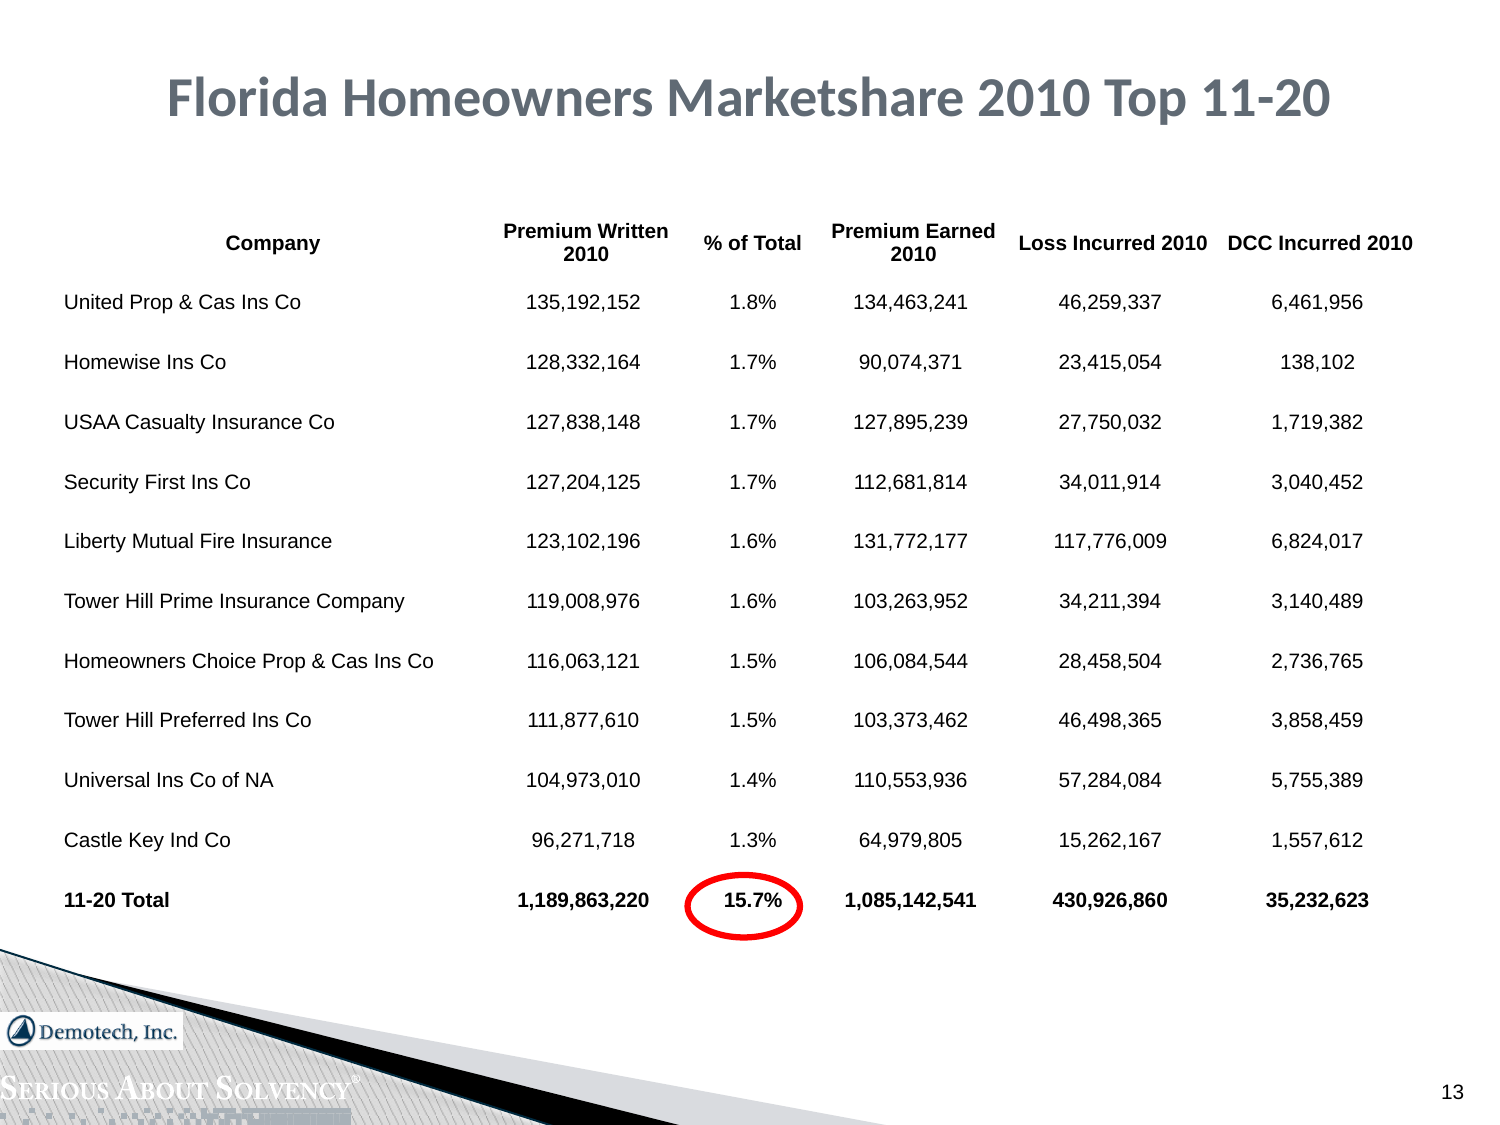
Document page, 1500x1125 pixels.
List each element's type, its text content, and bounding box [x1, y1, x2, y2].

table_cell 3,040,452 [1216, 451, 1425, 511]
table_cell 135,192,152 [483, 272, 689, 332]
table_cell Homewise Ins Co [62, 332, 483, 392]
table_header DCC Incurred 2010 [1216, 212, 1425, 272]
table_cell 1.5% [689, 630, 817, 690]
table_cell 1.6% [689, 511, 817, 571]
table_cell 1,719,382 [1216, 392, 1425, 451]
table_cell 1.7% [689, 451, 817, 511]
table_header % of Total [689, 212, 817, 272]
table_cell 127,838,148 [483, 392, 689, 451]
table_cell 134,463,241 [817, 272, 1010, 332]
table_cell 127,204,125 [483, 451, 689, 511]
table_cell 1,189,863,220 [483, 869, 689, 929]
table_cell 138,102 [1216, 332, 1425, 392]
table_cell 123,102,196 [483, 511, 689, 571]
table_cell 6,824,017 [1216, 511, 1425, 571]
table_cell 1.5% [689, 690, 817, 750]
table_cell 15.7% [689, 869, 817, 929]
table_cell Liberty Mutual Fire Insurance [62, 511, 483, 571]
table_cell 128,332,164 [483, 332, 689, 392]
table_cell Universal Ins Co of NA [62, 750, 483, 810]
table_cell 96,271,718 [483, 810, 689, 869]
table_cell 46,259,337 [1010, 272, 1216, 332]
text_box [683, 870, 805, 942]
table_cell 3,140,489 [1216, 571, 1425, 630]
table_cell 2,736,765 [1216, 630, 1425, 690]
table_cell Security First Ins Co [62, 451, 483, 511]
table_cell 15,262,167 [1010, 810, 1216, 869]
table_cell 103,373,462 [817, 690, 1010, 750]
table_cell 104,973,010 [483, 750, 689, 810]
table_cell 34,011,914 [1010, 451, 1216, 511]
table_cell 23,415,054 [1010, 332, 1216, 392]
table_cell 1.3% [689, 810, 817, 869]
table_cell Tower Hill Preferred Ins Co [62, 690, 483, 750]
table_cell 1.8% [689, 272, 817, 332]
table_cell USAA Casualty Insurance Co [62, 392, 483, 451]
table_cell 64,979,805 [817, 810, 1010, 869]
table_cell 35,232,623 [1216, 869, 1425, 929]
picture [0, 1012, 183, 1050]
table_cell 57,284,084 [1010, 750, 1216, 810]
table_cell 90,074,371 [817, 332, 1010, 392]
table_cell 34,211,394 [1010, 571, 1216, 630]
table_cell 1,085,142,541 [817, 869, 1010, 929]
table_cell 116,063,121 [483, 630, 689, 690]
table_cell 6,461,956 [1216, 272, 1425, 332]
table_cell 430,926,860 [1010, 869, 1216, 929]
table_cell 28,458,504 [1010, 630, 1216, 690]
table_cell 1.7% [689, 332, 817, 392]
table_cell 27,750,032 [1010, 392, 1216, 451]
title Florida Homeowners Marketshare 2010 Top 11-20 [0, 0, 1500, 188]
table_cell 117,776,009 [1010, 511, 1216, 571]
table_cell Homeowners Choice Prop & Cas Ins Co [62, 630, 483, 690]
table_cell 103,263,952 [817, 571, 1010, 630]
table_cell 111,877,610 [483, 690, 689, 750]
table_cell 5,755,389 [1216, 750, 1425, 810]
table_cell 119,008,976 [483, 571, 689, 630]
slide_number 13 [1418, 1051, 1479, 1112]
table_cell 1,557,612 [1216, 810, 1425, 869]
table_cell 46,498,365 [1010, 690, 1216, 750]
table_cell 110,553,936 [817, 750, 1010, 810]
table_cell 11-20 Total [62, 869, 483, 929]
table_cell 112,681,814 [817, 451, 1010, 511]
table_cell United Prop & Cas Ins Co [62, 272, 483, 332]
table_header Premium Written 2010 [483, 212, 689, 272]
table_cell Castle Key Ind Co [62, 810, 483, 869]
table_cell 106,084,544 [817, 630, 1010, 690]
table_header Premium Earned 2010 [817, 212, 1010, 272]
table_cell 3,858,459 [1216, 690, 1425, 750]
table_cell 1.4% [689, 750, 817, 810]
table_cell 127,895,239 [817, 392, 1010, 451]
table_cell 131,772,177 [817, 511, 1010, 571]
table_header Company [62, 212, 483, 272]
table_header Loss Incurred 2010 [1010, 212, 1216, 272]
table_cell 1.6% [689, 571, 817, 630]
table_cell 1.7% [689, 392, 817, 451]
table_cell Tower Hill Prime Insurance Company [62, 571, 483, 630]
